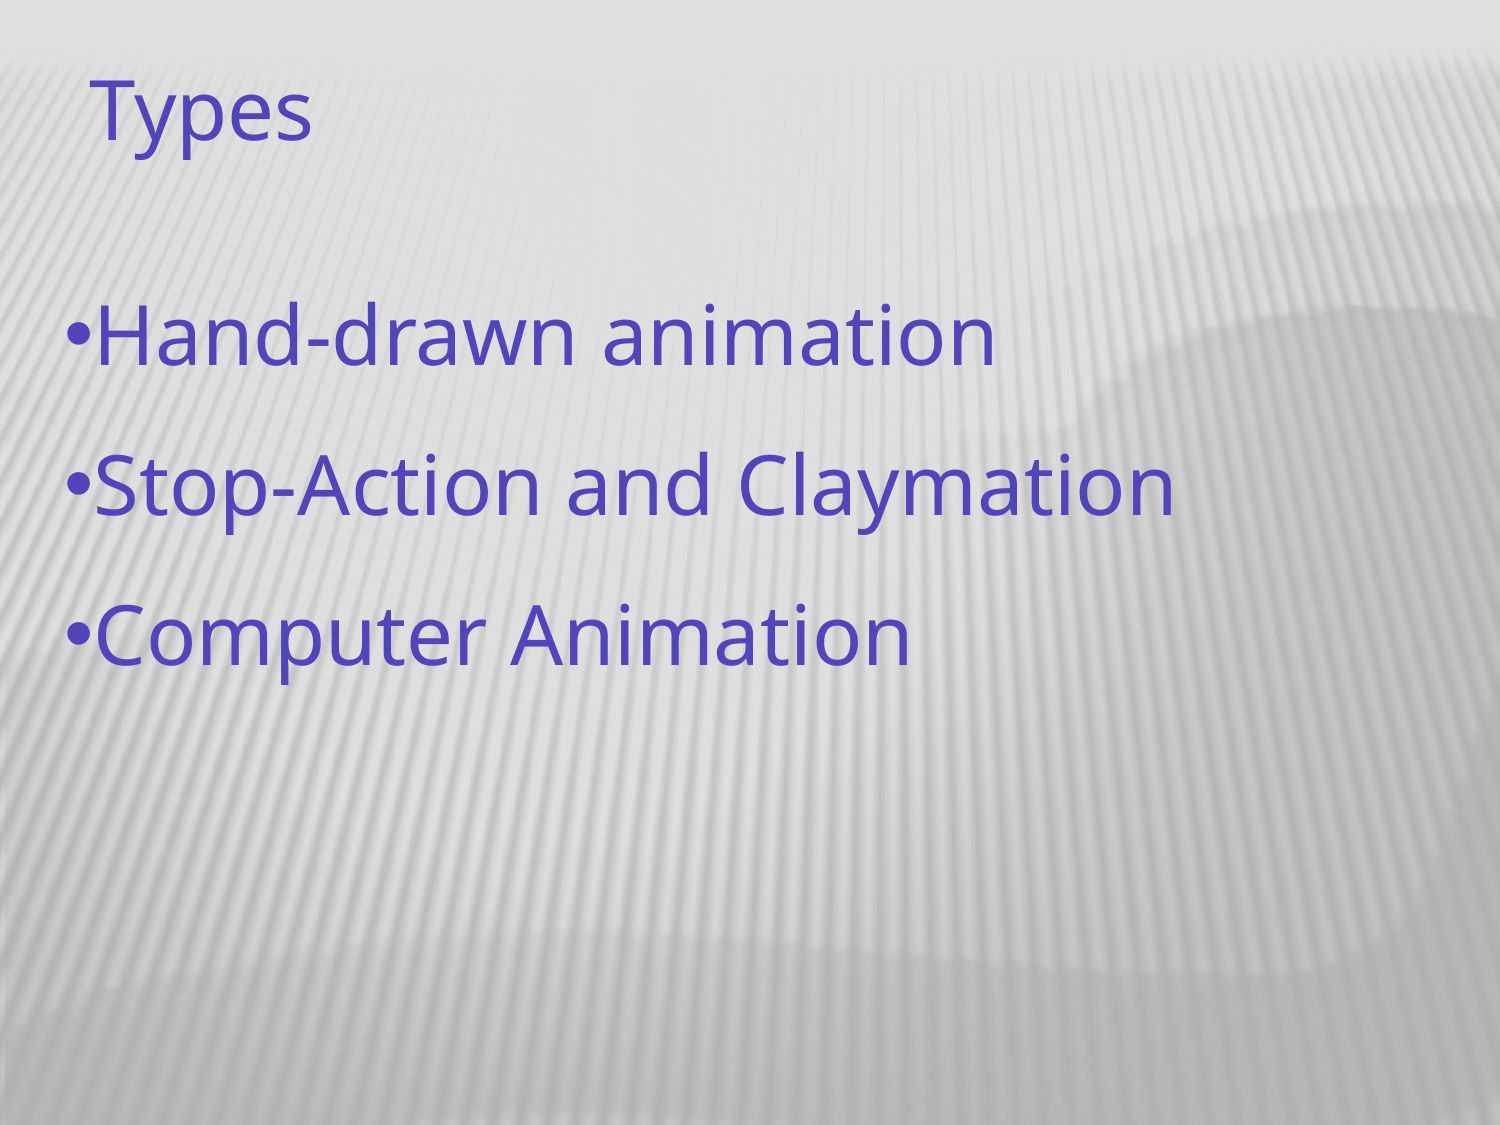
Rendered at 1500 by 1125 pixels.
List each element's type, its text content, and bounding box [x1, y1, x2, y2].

text_box Types [74, 50, 888, 165]
text_box Hand-drawn animation Stop-Action and Claymation Computer Animation [50, 224, 1450, 690]
